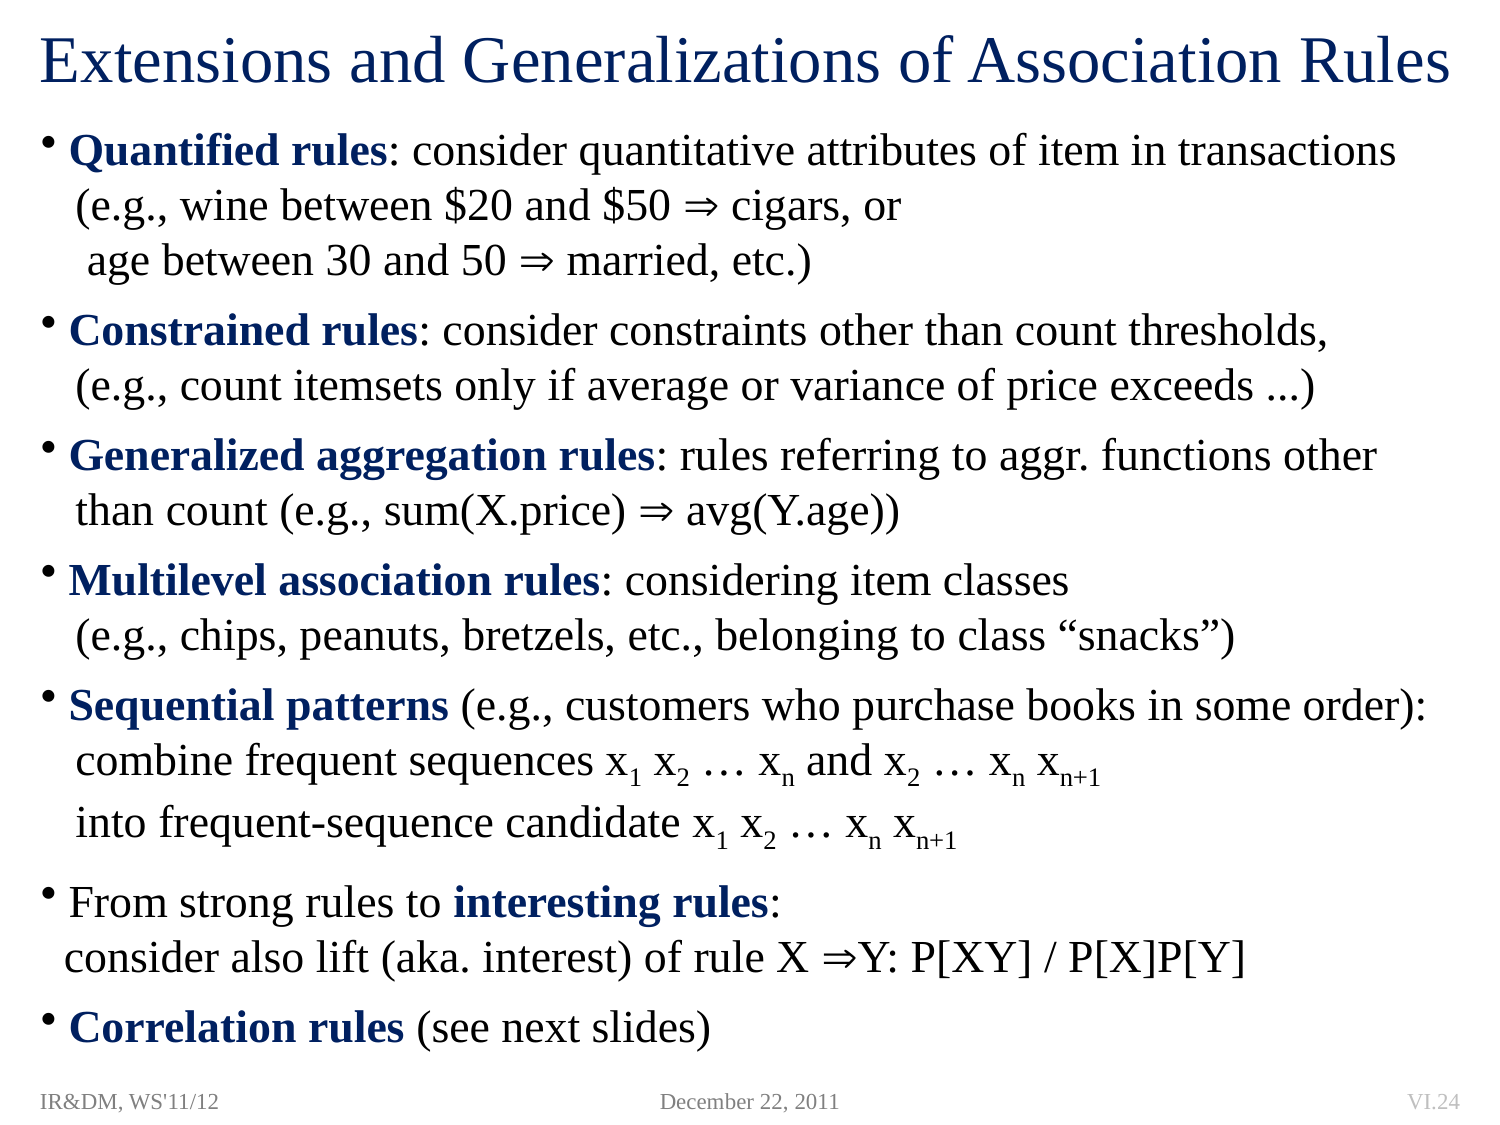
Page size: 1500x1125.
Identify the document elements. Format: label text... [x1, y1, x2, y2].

title Extensions and Generalizations of Association Rules [24, 0, 1475, 113]
slide_number VI.24 [1149, 1074, 1475, 1125]
footer IR&DM, WS'11/12 [24, 1074, 475, 1125]
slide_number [575, 1074, 925, 1125]
text_box Quantified rules: consider quantitative attributes of item in transactions (e.g., wine between $20 and $50  cigars, or age between 30 and 50  married, etc.) Constrained rules: consider constraints other than count thresholds, (e.g., count itemsets only if average or variance of price exceeds ...) Generalized aggregation rules: rules referring to aggr. functions other than count (e.g., sum(X.price)  avg(Y.age)) Multilevel association rules: considering item classes (e.g., chips, peanuts, bretzels, etc., belonging to class “snacks”) Sequential patterns (e.g., customers who purchase books in some order): combine frequent sequences x1 x2 … xn and x2 … xn xn+1 into frequent-sequence candidate x1 x2 … xn xn+1 From strong rules to interesting rules: consider also lift (aka. interest) of rule X Y: P[XY] / P[X]P[Y] Correlation rules (see next slides) [26, 112, 1444, 1060]
